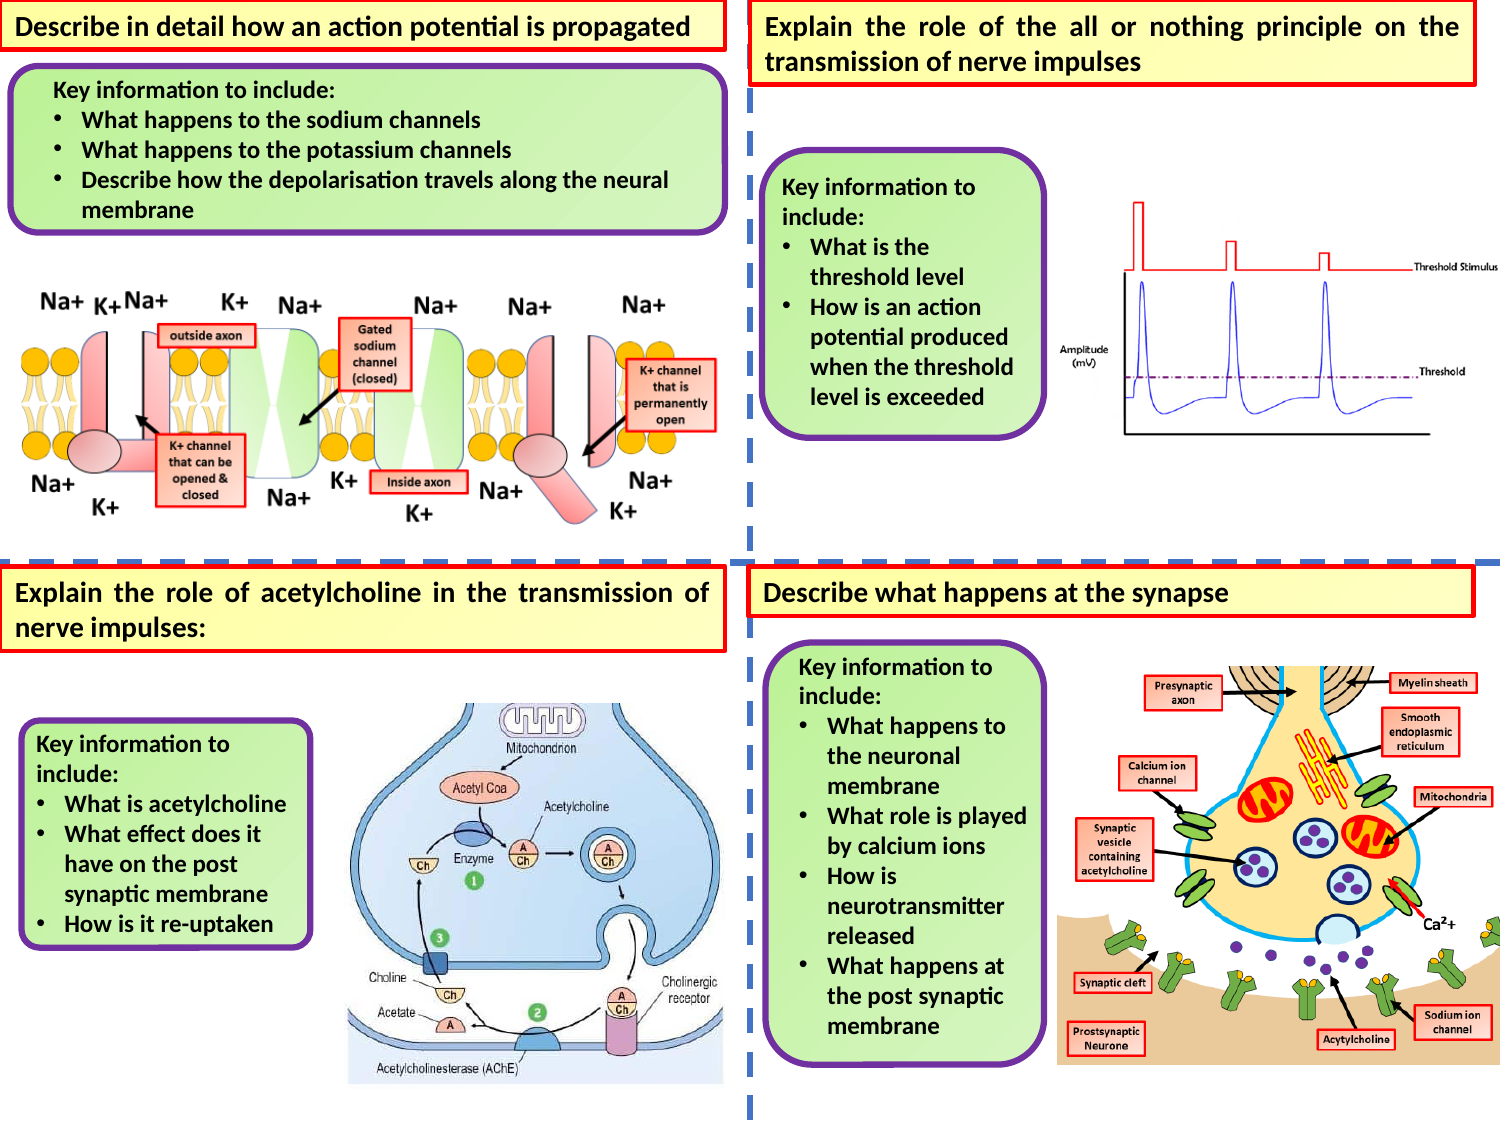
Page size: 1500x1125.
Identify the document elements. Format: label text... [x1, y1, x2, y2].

text_box Key information to include: What is acetylcholine What effect does it have on the post synaptic membrane How is it re-uptaken [21, 720, 311, 945]
picture [344, 703, 725, 1089]
text_box Key information to include: What is the threshold level How is an action potential produced when the threshold level is exceeded [767, 163, 1045, 448]
text_box [764, 650, 1036, 1066]
text_box Describe in detail how an action potential is propagated [0, 0, 725, 50]
text_box [760, 173, 767, 415]
text_box Key information to include: What happens to the sodium channels What happens to the potassium channels Describe how the depolarisation travels along the neural membrane [38, 65, 725, 231]
picture [1057, 198, 1500, 444]
text_box Key information to include: What happens to the neuronal membrane What role is played by calcium ions How is neurotransmitter released What happens at the post synaptic membrane [784, 642, 1045, 1047]
text_box Explain the role of acetylcholine in the transmission of nerve impulses: [0, 566, 725, 651]
text_box Explain the role of the all or nothing principle on the transmission of nerve impulses [751, 0, 1475, 85]
text_box [28, 945, 304, 949]
picture [21, 283, 724, 546]
text_box [775, 148, 1031, 163]
text_box [9, 64, 709, 234]
text_box Describe what happens at the synapse [751, 566, 1474, 616]
picture [1057, 666, 1500, 1065]
